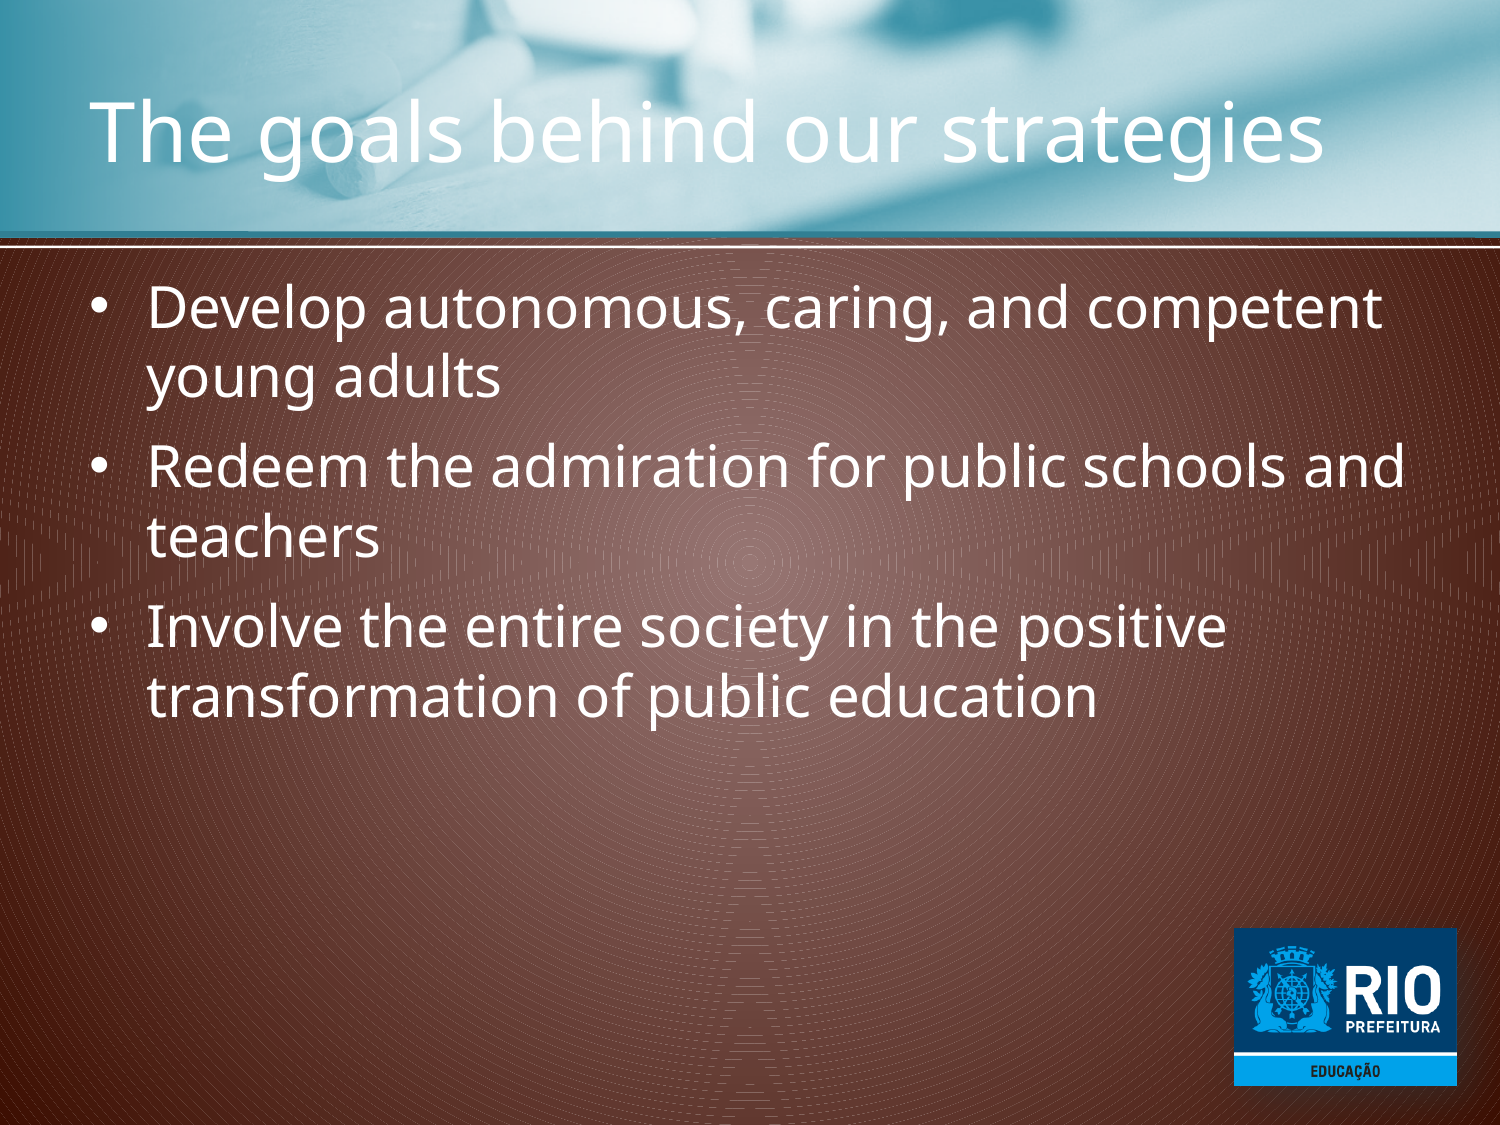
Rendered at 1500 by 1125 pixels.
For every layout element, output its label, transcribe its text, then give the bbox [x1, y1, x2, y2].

list Develop autonomous, caring, and competent young adults Redeem the admiration for public schools and teachers Involve the entire society in the positive transformation of public education [75, 262, 1425, 1005]
picture [1312, 1066, 1316, 1076]
title The goals behind our strategies [75, 24, 1425, 233]
picture [1234, 928, 1457, 1055]
